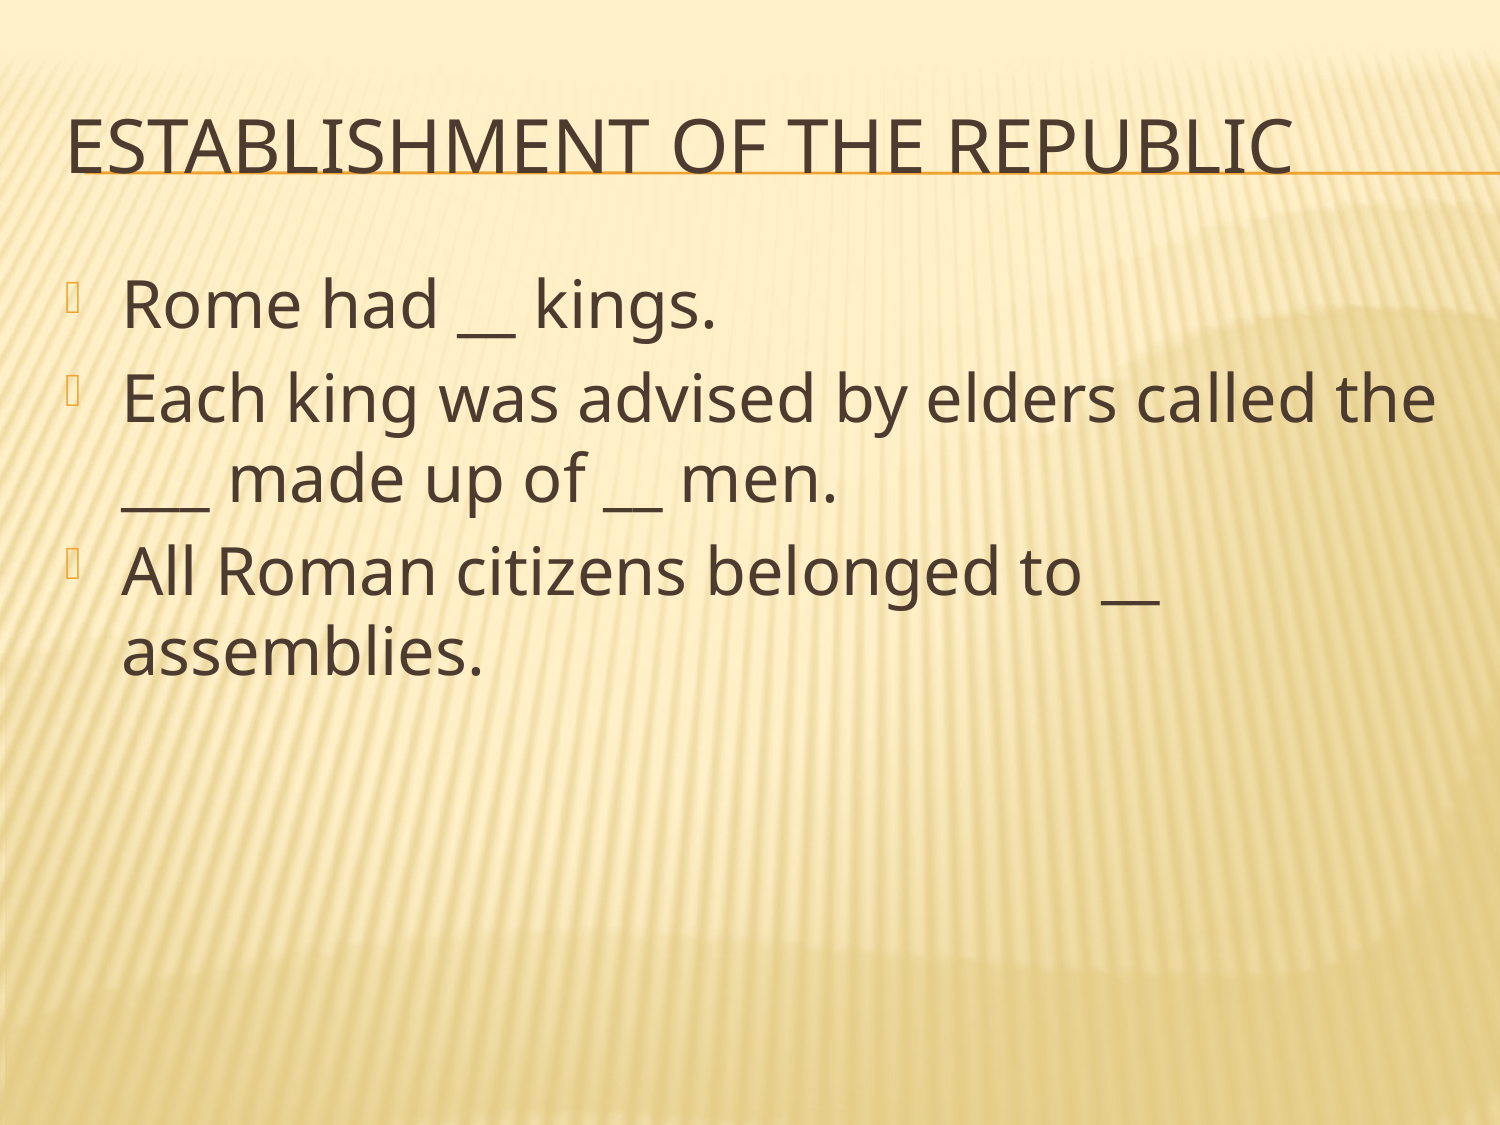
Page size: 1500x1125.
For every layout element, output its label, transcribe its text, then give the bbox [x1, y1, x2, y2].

title Establishment of the Republic [50, 75, 1475, 213]
list Rome had __ kings. Each king was advised by elders called the ___ made up of __ men. All Roman citizens belonged to __ assemblies. [50, 254, 1475, 998]
